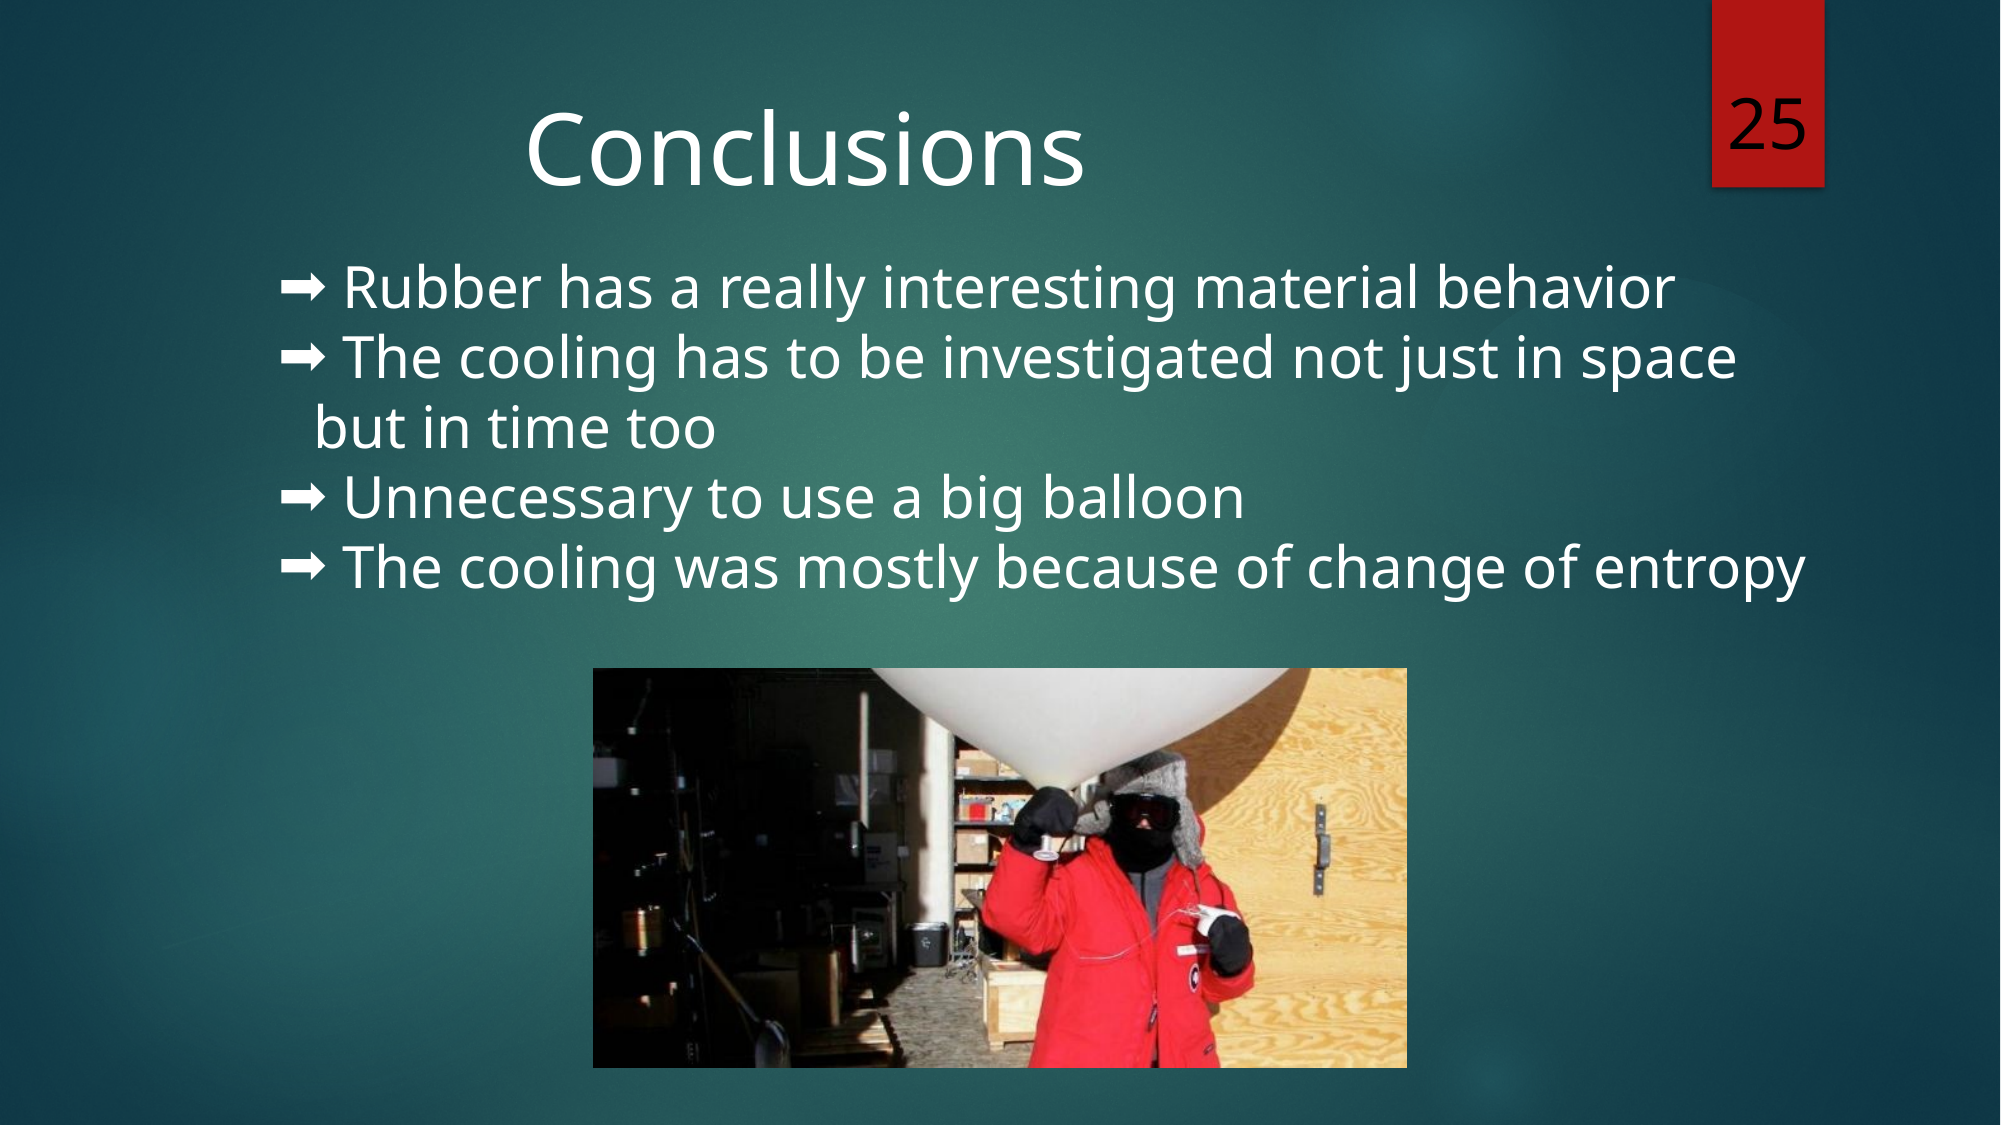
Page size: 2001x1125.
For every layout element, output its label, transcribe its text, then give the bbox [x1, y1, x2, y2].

picture [0, 0, 2001, 1125]
text_box 25 [1720, 71, 1817, 172]
text_box Conclusions [515, 78, 1485, 214]
text_box Rubber has a really interesting material behavior The cooling has to be investigated not just in space but in time too Unnecessary to use a big balloon The cooling was mostly because of change of entropy [270, 242, 1819, 608]
